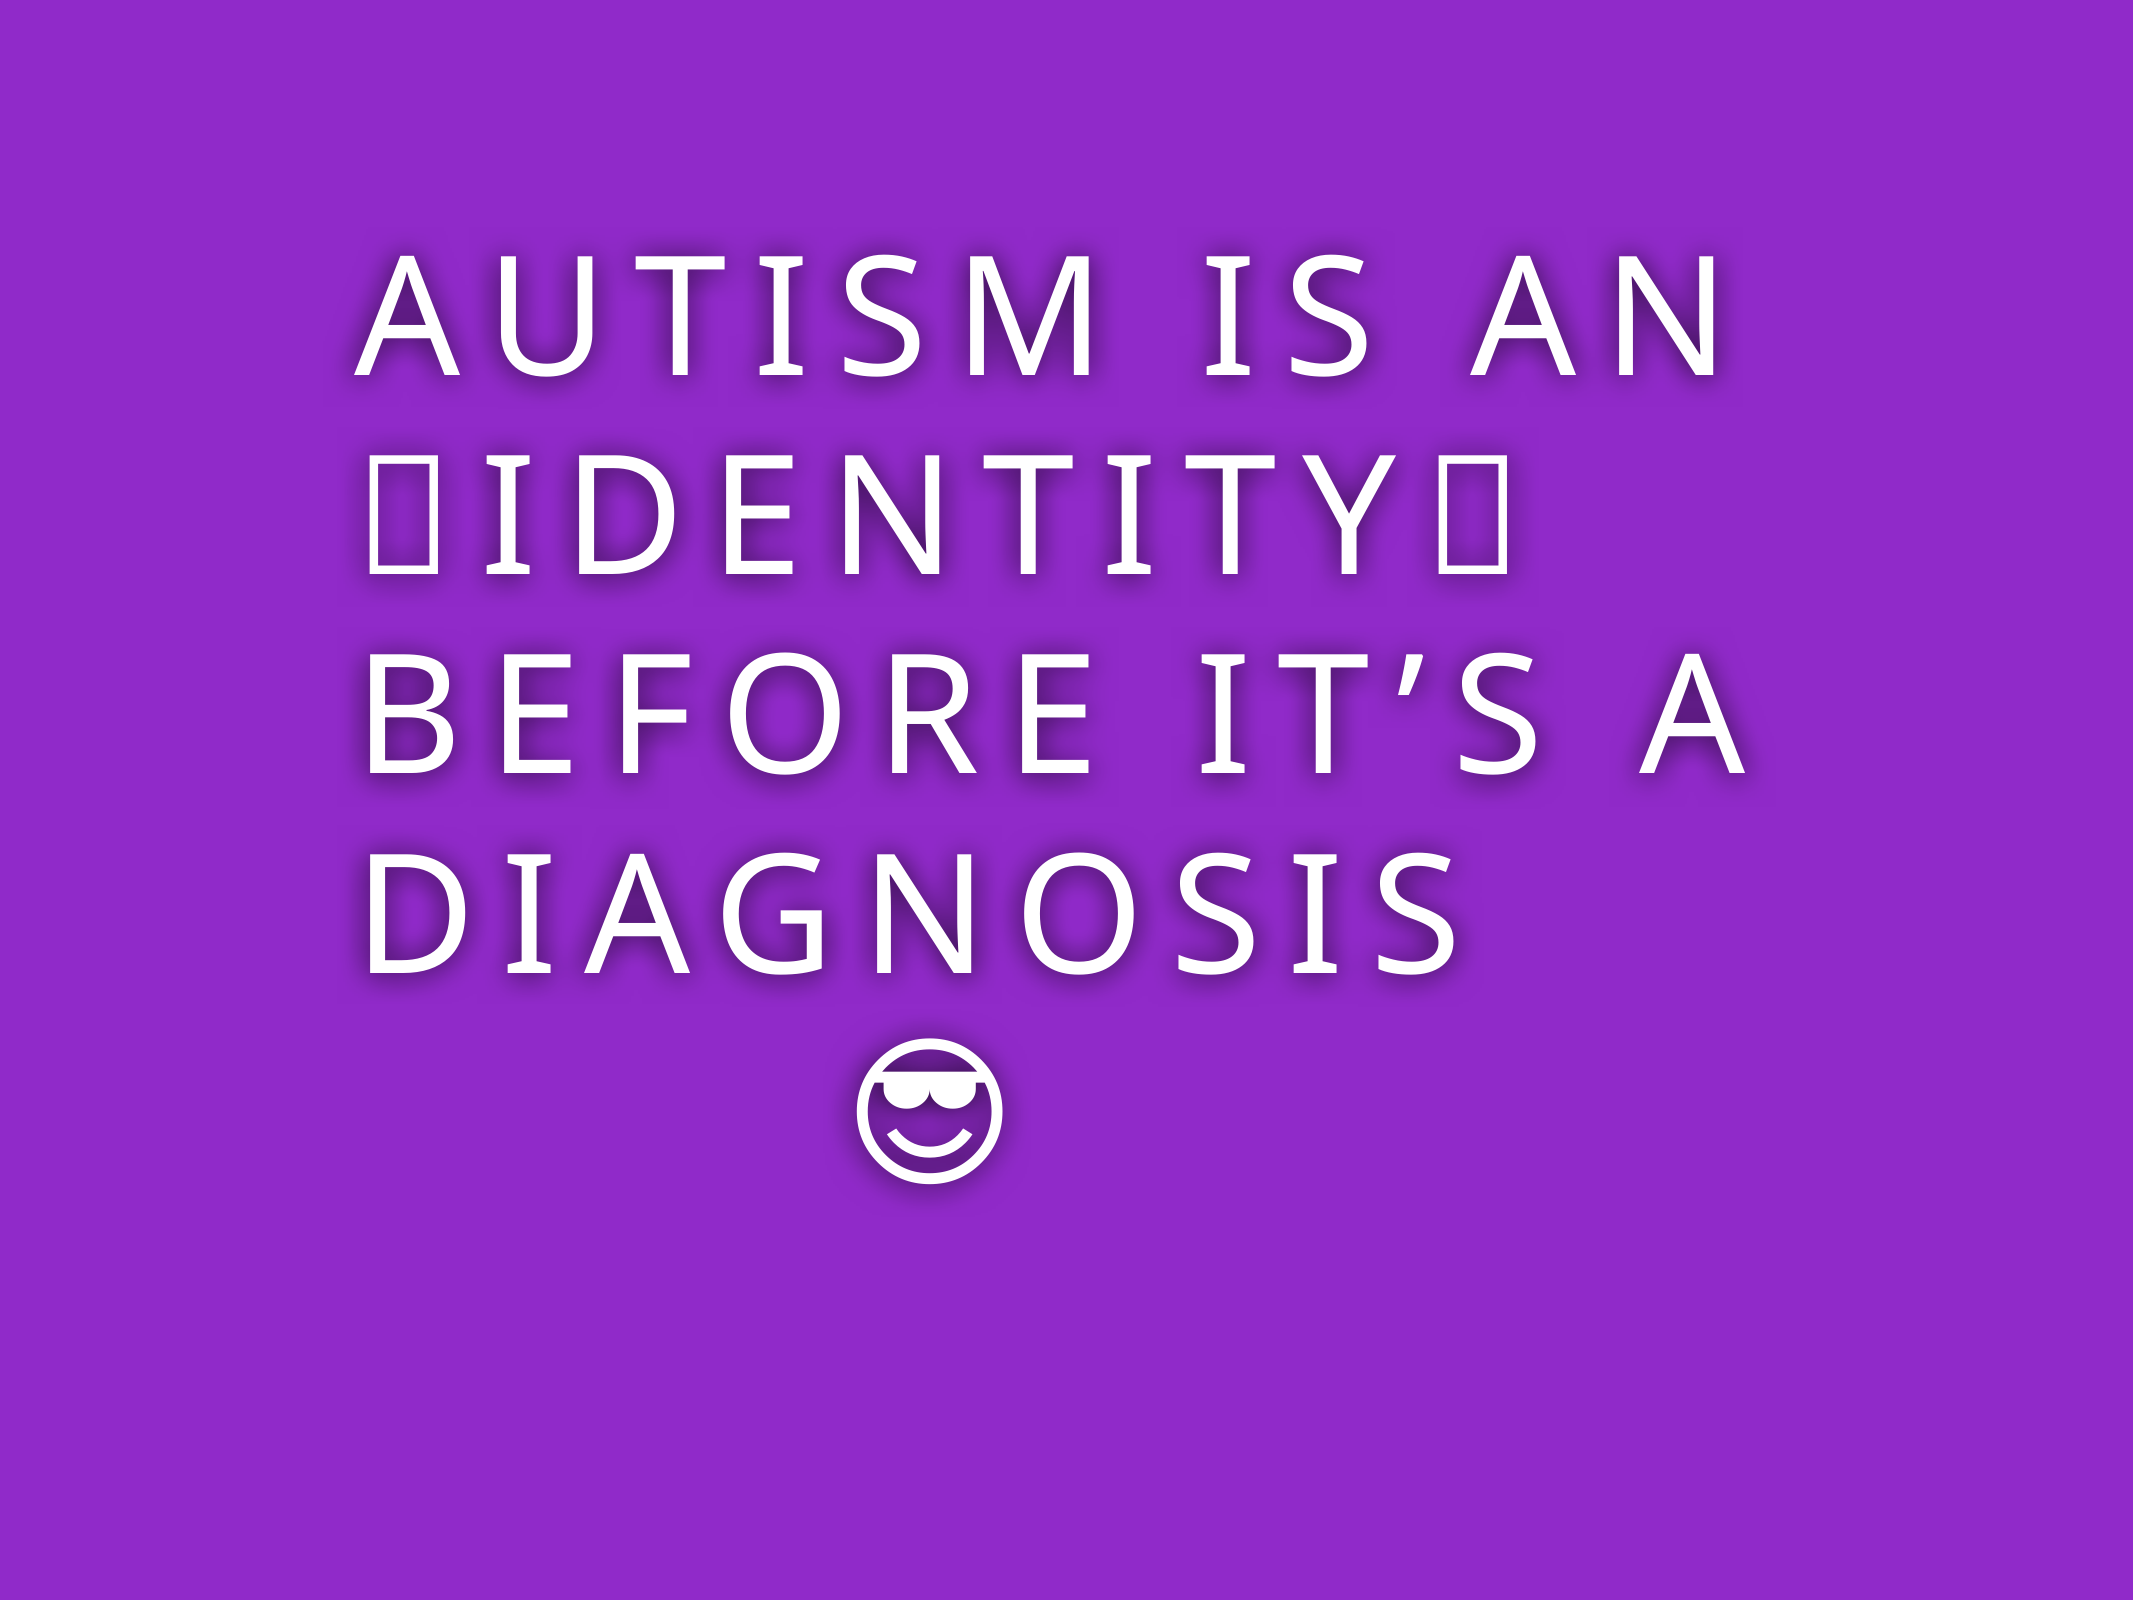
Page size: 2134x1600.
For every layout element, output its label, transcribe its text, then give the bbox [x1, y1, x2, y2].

title Autism is an ✨identity✨ Before it’s a diagnosis 😎 [345, 199, 2047, 1340]
